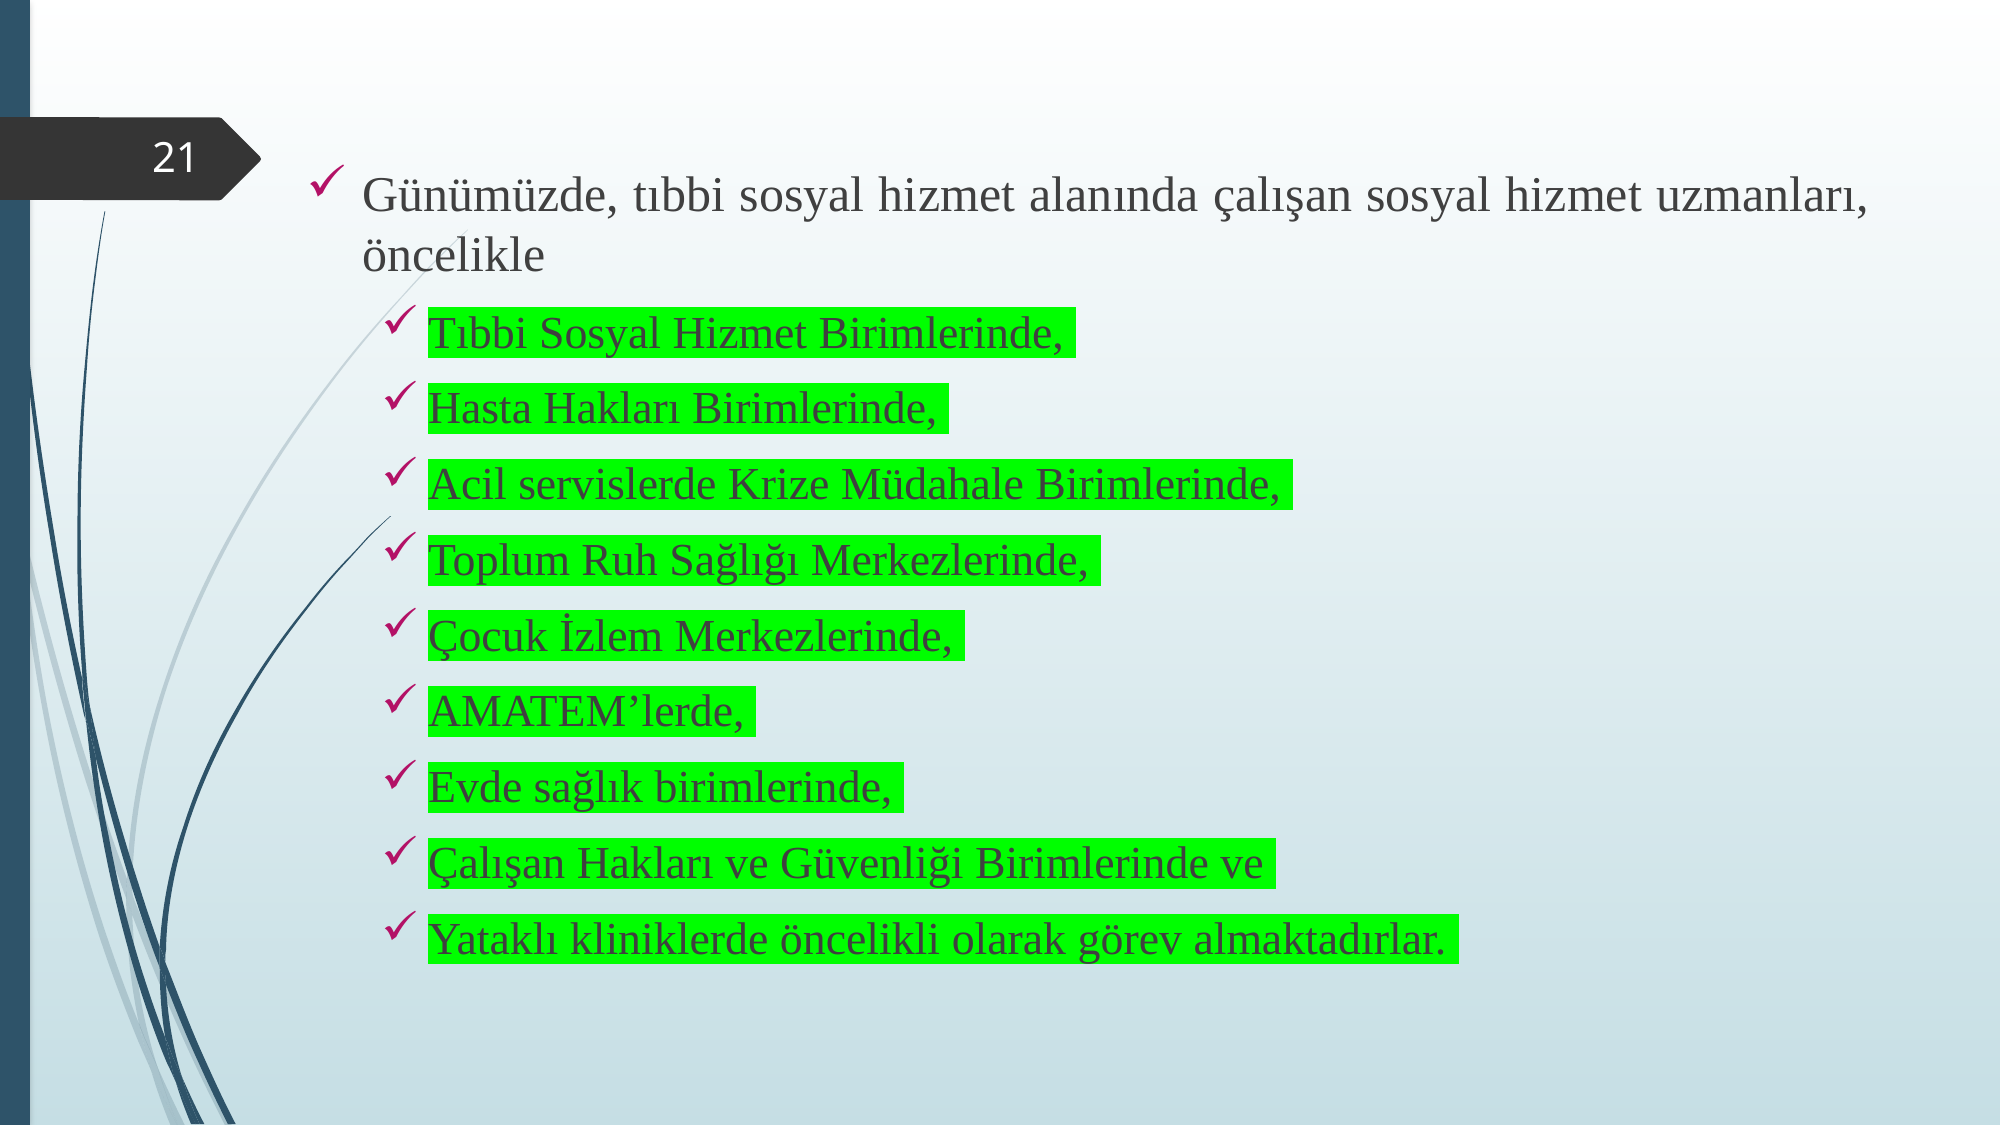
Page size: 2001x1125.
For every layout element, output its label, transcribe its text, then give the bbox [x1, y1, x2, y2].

slide_number 21 [87, 129, 216, 190]
list Günümüzde, tıbbi sosyal hizmet alanında çalışan sosyal hizmet uzmanları, öncelikle Tıbbi Sosyal Hizmet Birimlerinde, Hasta Hakları Birimlerinde, Acil servislerde Krize Müdahale Birimlerinde, Toplum Ruh Sağlığı Merkezlerinde, Çocuk İzlem Merkezlerinde, AMATEM’lerde, Evde sağlık birimlerinde, Çalışan Hakları ve Güvenliği Birimlerinde ve Yataklı kliniklerde öncelikli olarak görev almaktadırlar. [291, 90, 1886, 1035]
